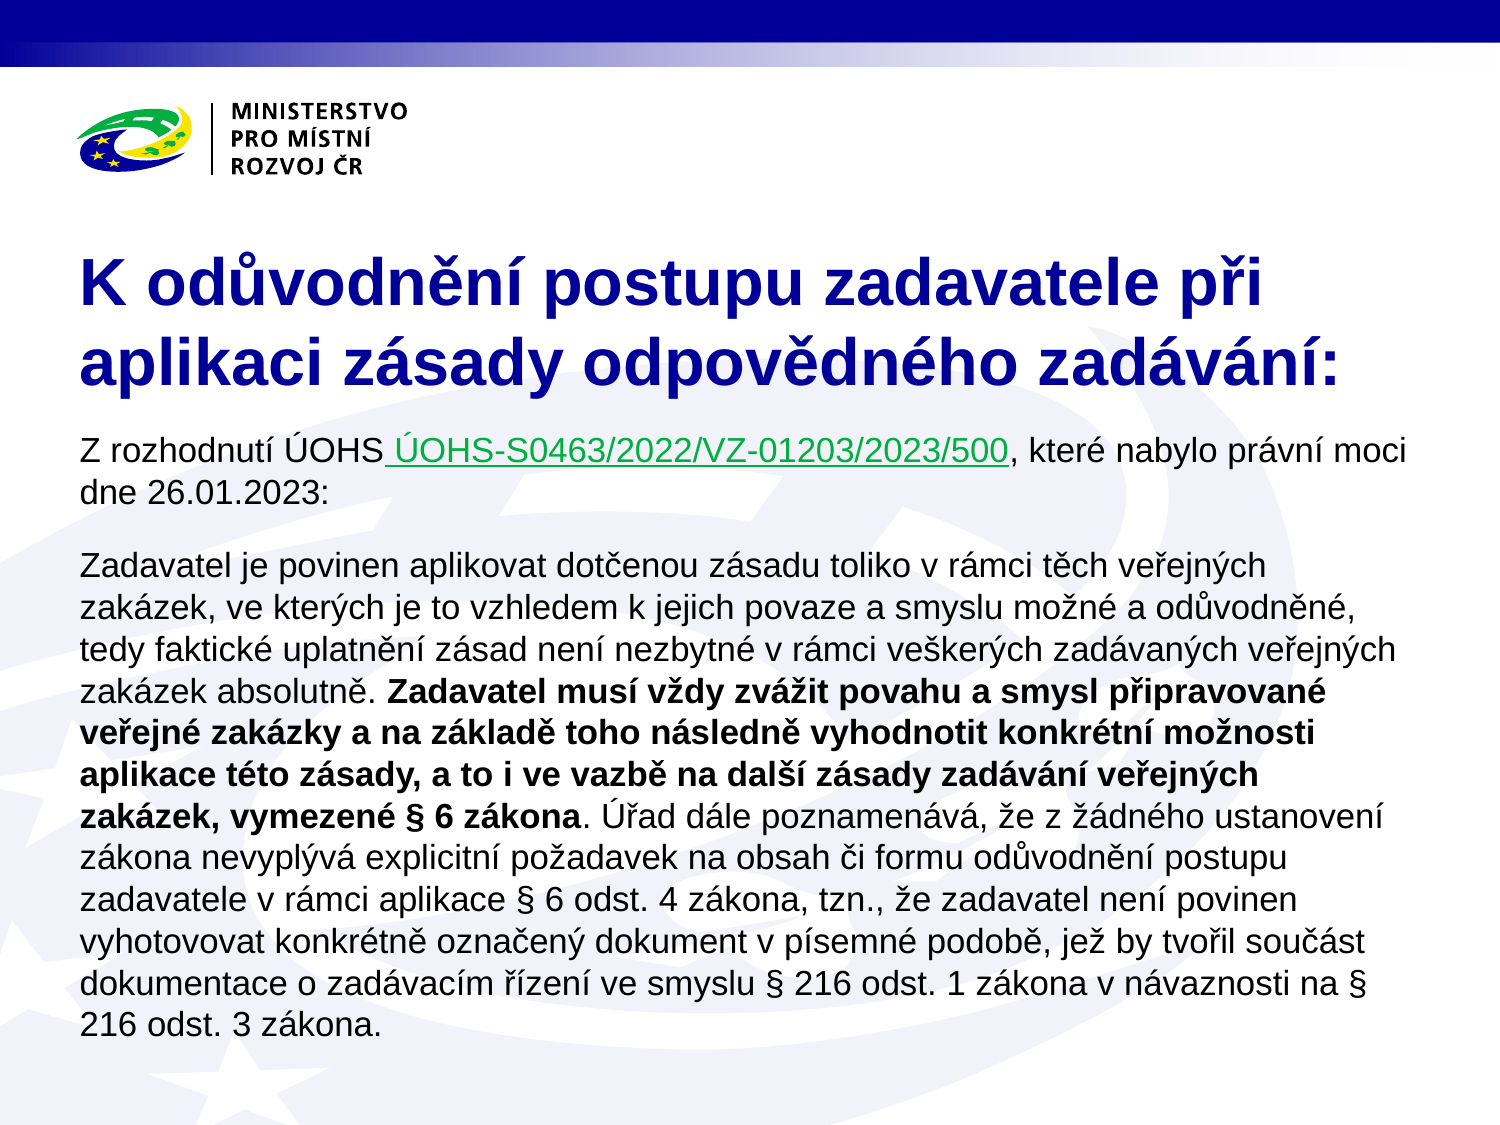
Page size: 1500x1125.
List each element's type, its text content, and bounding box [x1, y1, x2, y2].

list Z rozhodnutí ÚOHS ÚOHS-S0463/2022/VZ-01203/2023/500, které nabylo právní moci dne 26.01.2023: Zadavatel je povinen aplikovat dotčenou zásadu toliko v rámci těch veřejných zakázek, ve kterých je to vzhledem k jejich povaze a smyslu možné a odůvodněné, tedy faktické uplatnění zásad není nezbytné v rámci veškerých zadávaných veřejných zakázek absolutně. Zadavatel musí vždy zvážit povahu a smysl připravované veřejné zakázky a na základě toho následně vyhodnotit konkrétní možnosti aplikace této zásady, a to i ve vazbě na další zásady zadávání veřejných zakázek, vymezené § 6 zákona. Úřad dále poznamenává, že z žádného ustanovení zákona nevyplývá explicitní požadavek na obsah či formu odůvodnění postupu zadavatele v rámci aplikace § 6 odst. 4 zákona, tzn., že zadavatel není povinen vyhotovovat konkrétně označený dokument v písemné podobě, jež by tvořil součást dokumentace o zadávacím řízení ve smyslu § 216 odst. 1 zákona v návaznosti na § 216 odst. 3 zákona. [64, 420, 1425, 1059]
title K odůvodnění postupu zadavatele při aplikaci zásady odpovědného zadávání: [64, 231, 1425, 409]
